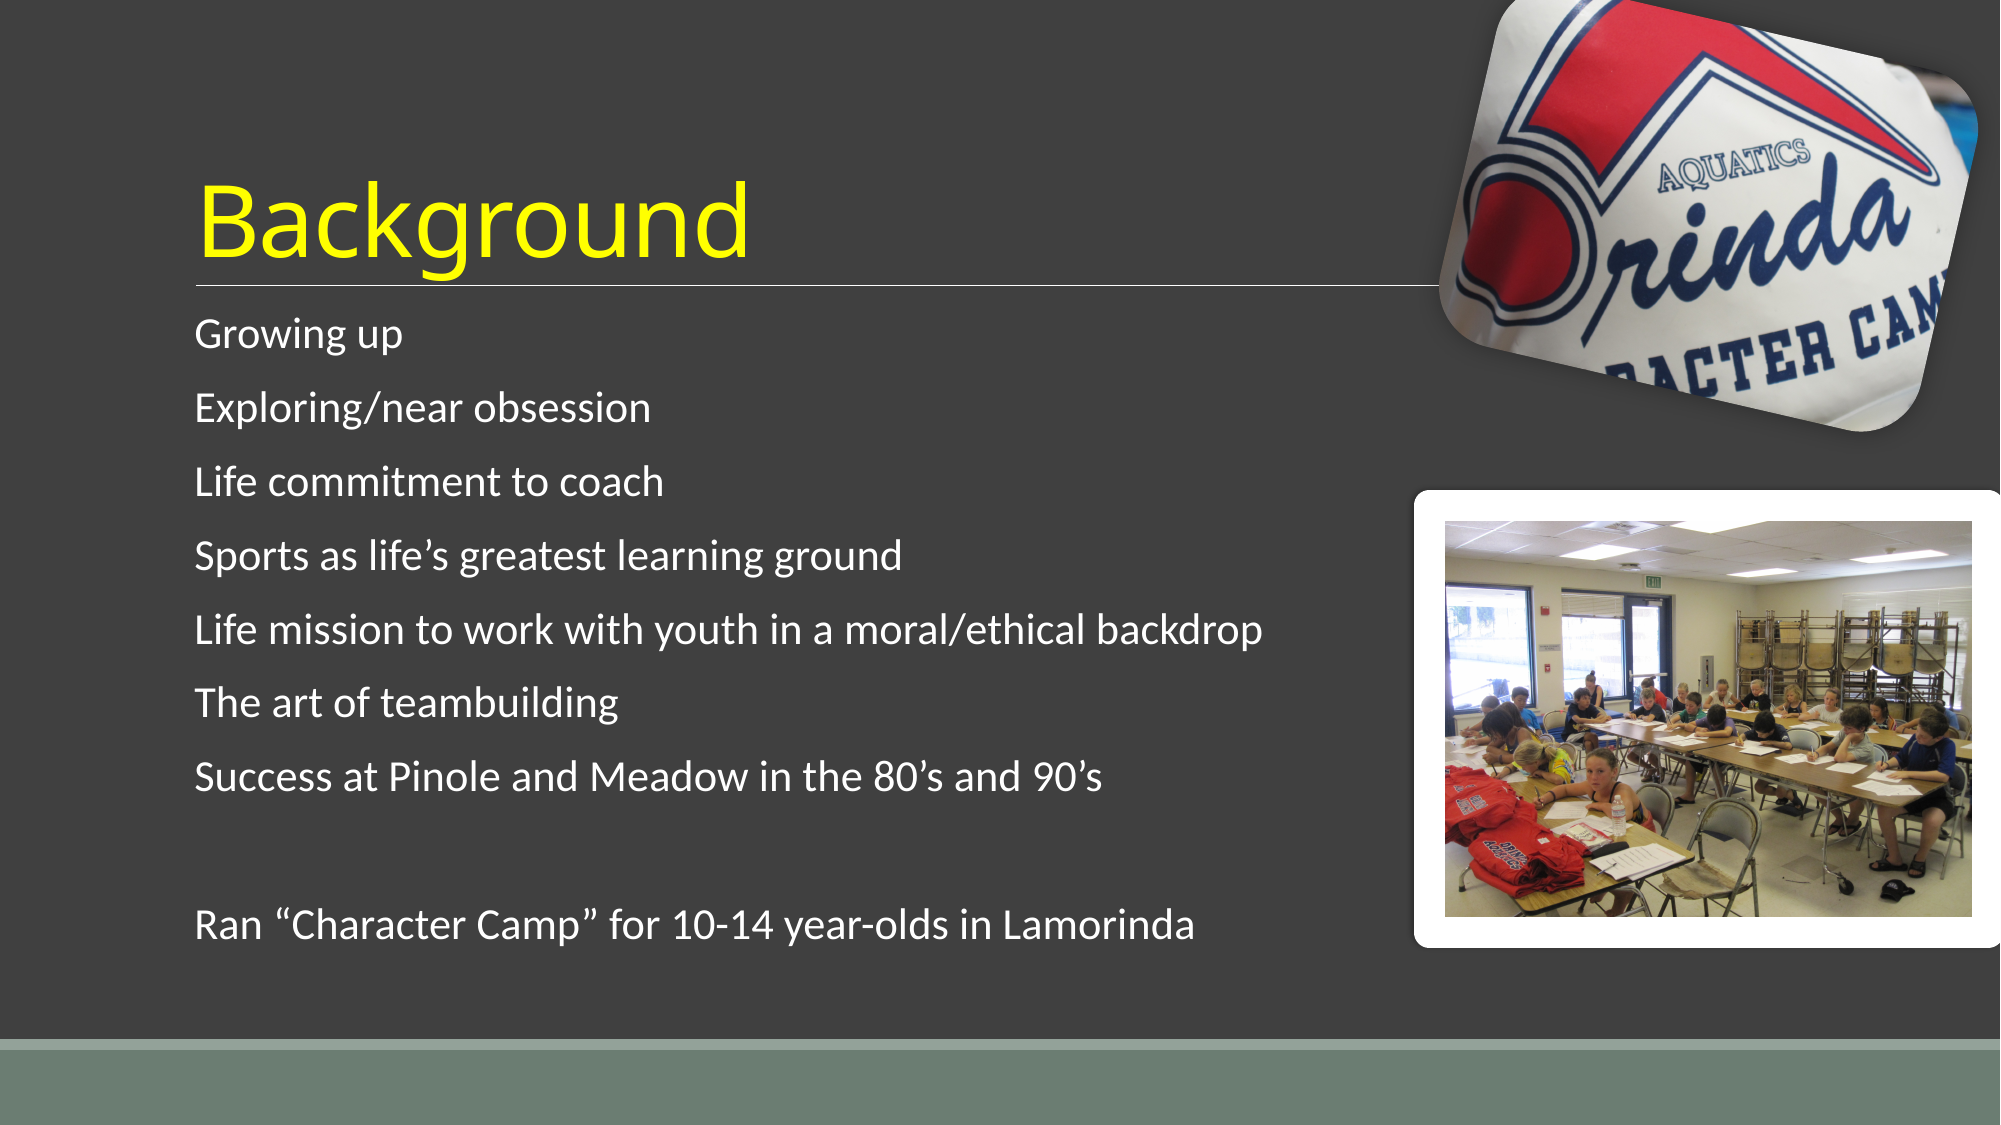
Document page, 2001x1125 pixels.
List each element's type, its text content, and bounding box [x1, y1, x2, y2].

picture [1439, 0, 1979, 432]
picture [1444, 520, 1973, 918]
list Growing up Exploring/near obsession Life commitment to coach Sports as life’s greatest learning ground Life mission to work with youth in a moral/ethical backdrop The art of teambuilding Success at Pinole and Meadow in the 80’s and 90’s Ran “Character Camp” for 10-14 year-olds in Lamorinda [180, 302, 1830, 963]
title Background [180, 47, 1458, 285]
